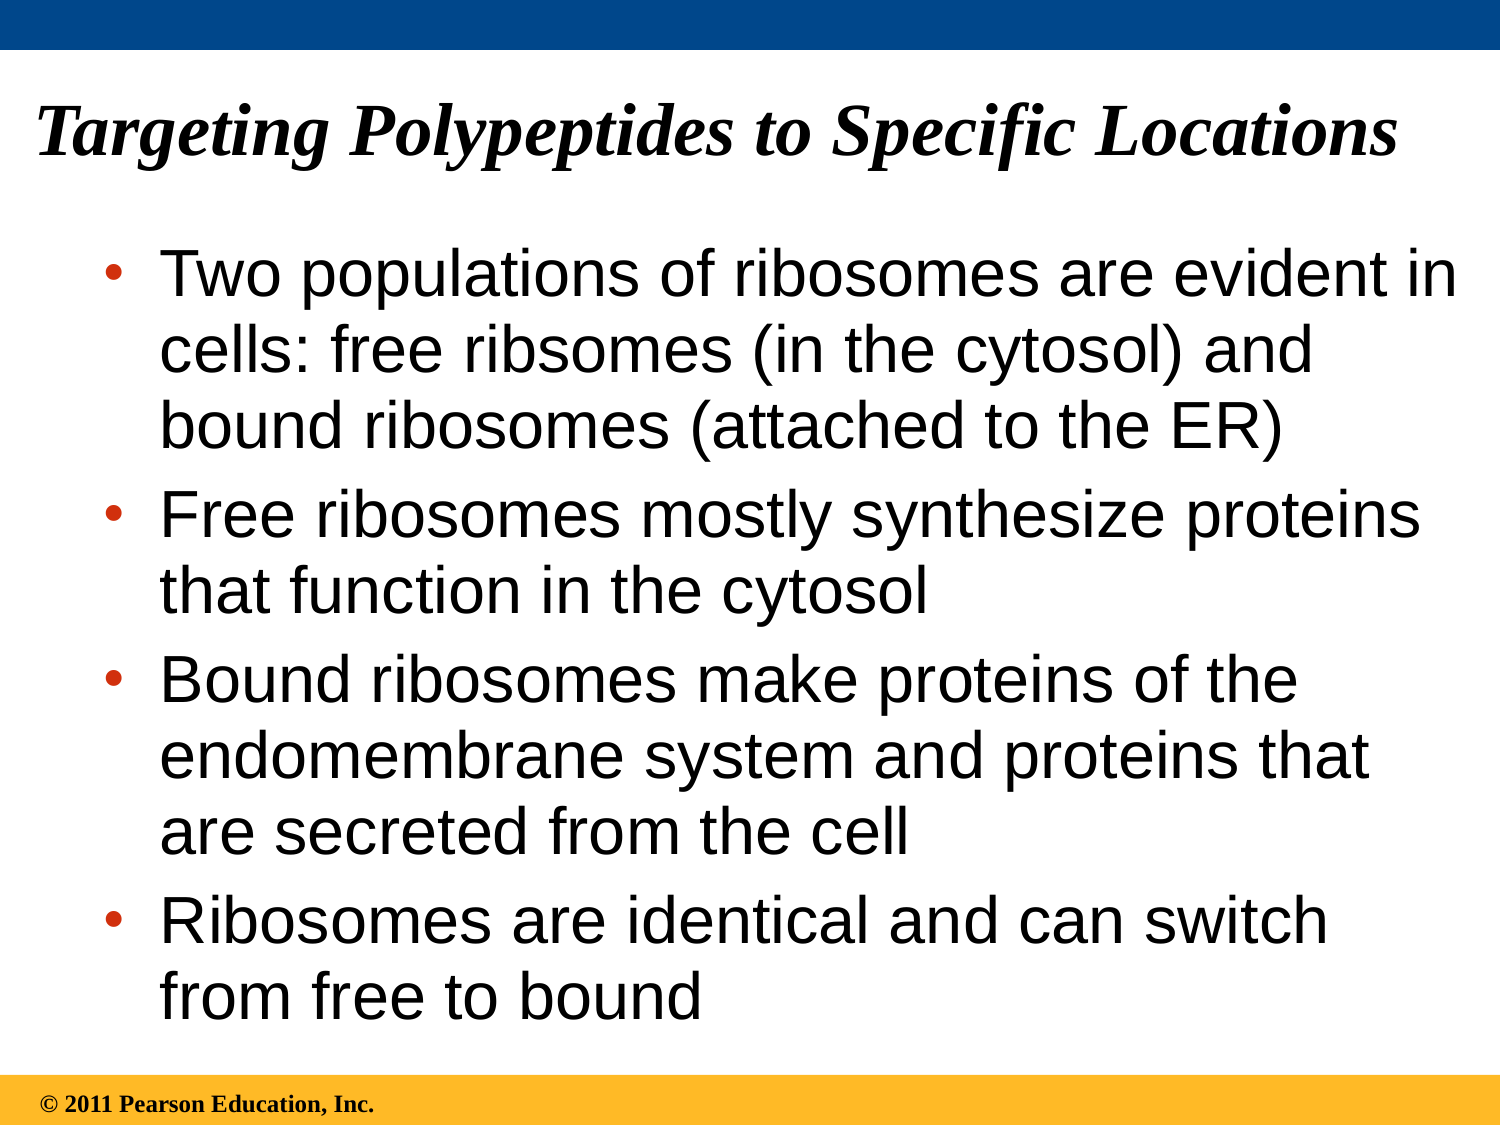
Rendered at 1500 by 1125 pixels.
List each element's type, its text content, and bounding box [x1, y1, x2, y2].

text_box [0, 1074, 1500, 1125]
text_box [0, 0, 1500, 50]
list Two populations of ribosomes are evident in cells: free ribsomes (in the cytosol) and bound ribosomes (attached to the ER) Free ribosomes mostly synthesize proteins that function in the cytosol Bound ribosomes make proteins of the endomembrane system and proteins that are secreted from the cell Ribosomes are identical and can switch from free to bound [87, 227, 1476, 1043]
title Targeting Polypeptides to Specific Locations [18, 72, 1500, 277]
